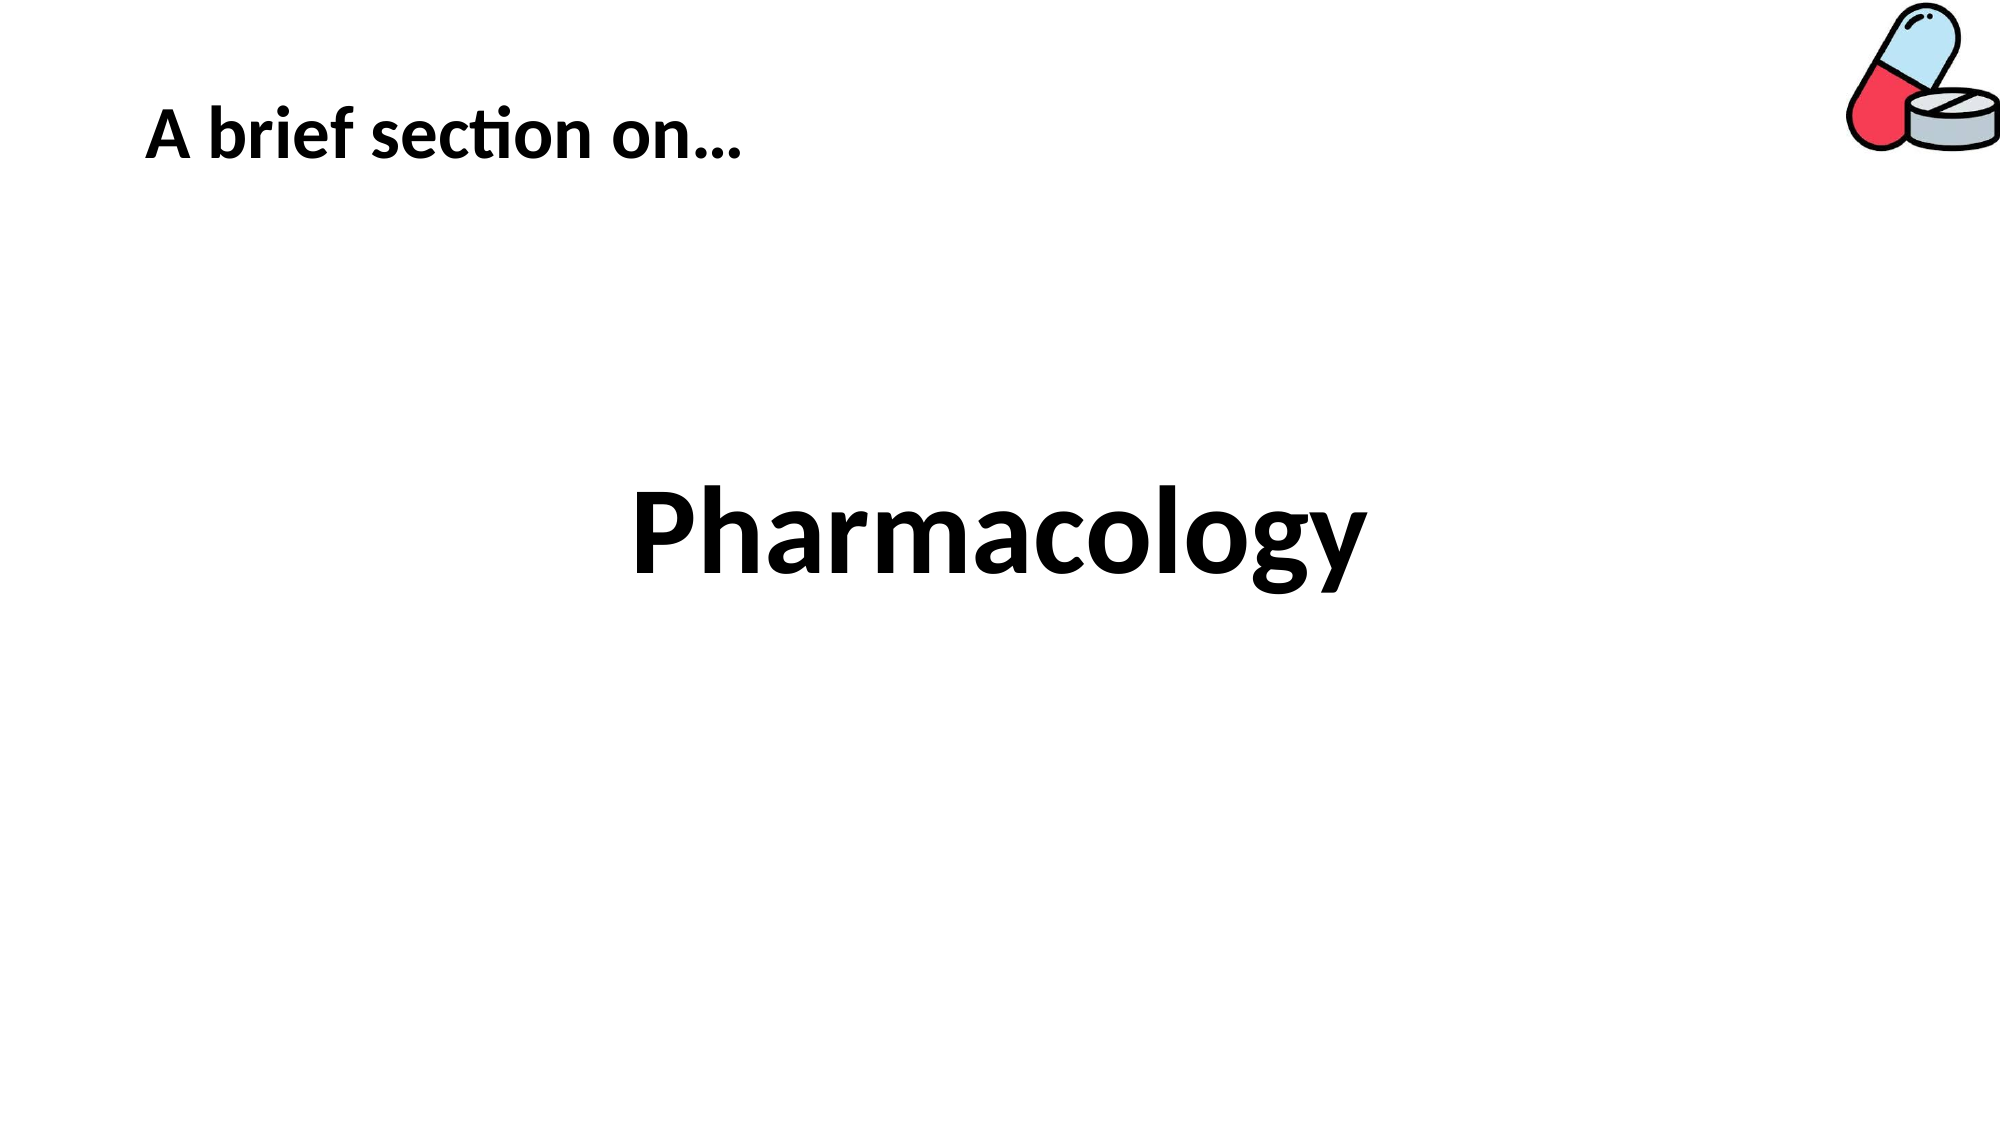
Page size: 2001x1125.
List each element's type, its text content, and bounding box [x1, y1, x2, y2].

picture [1846, 0, 2000, 154]
text_box A brief section on… [130, 75, 815, 181]
title Pharmacology [249, 251, 1750, 609]
